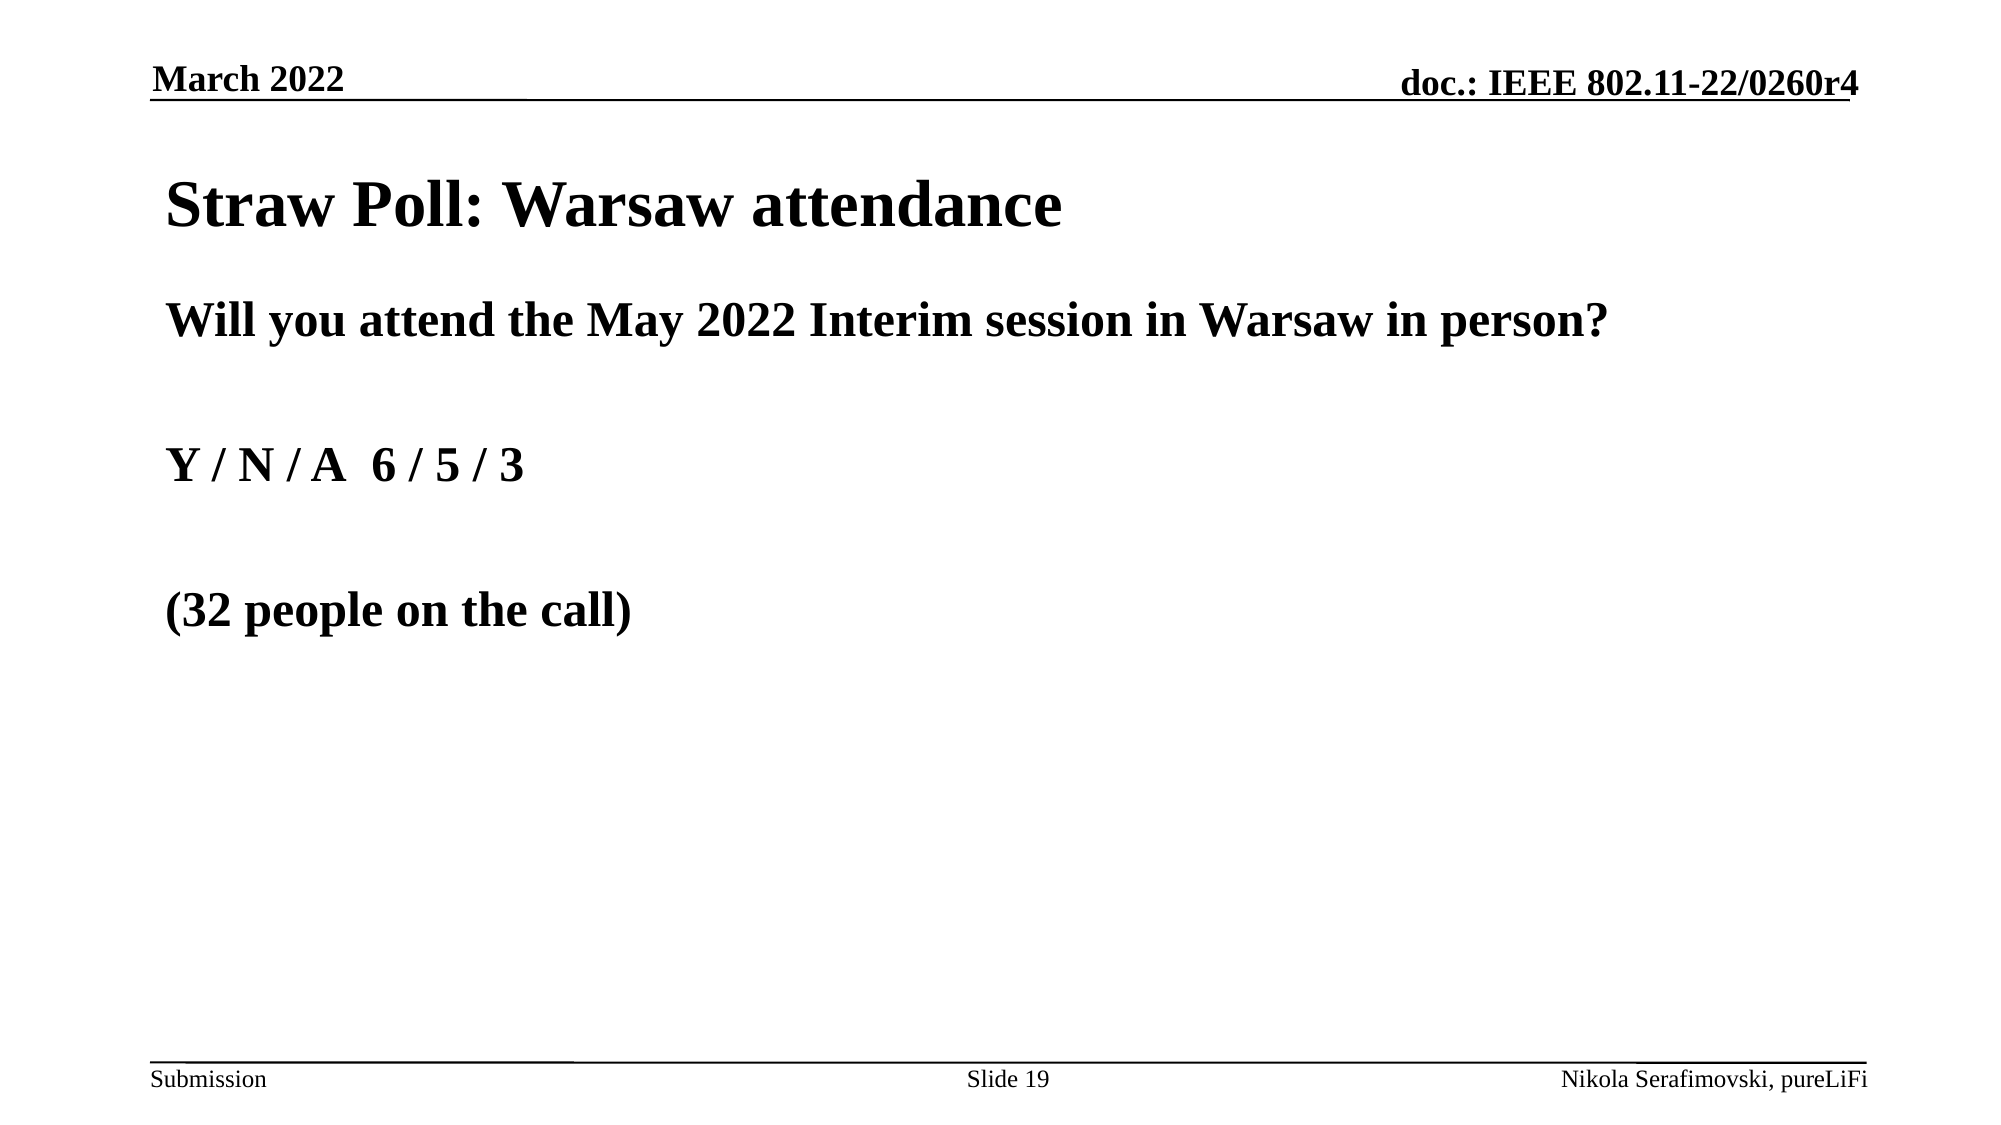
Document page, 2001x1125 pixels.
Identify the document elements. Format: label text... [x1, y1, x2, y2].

list Will you attend the May 2022 Interim session in Warsaw in person? Y / N / A 6 / 5 / 3 (32 people on the call) [149, 278, 1850, 954]
slide_number Slide 19 [950, 1061, 1067, 1123]
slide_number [152, 54, 563, 100]
title Straw Poll: Warsaw attendance [149, 112, 1850, 278]
footer Nikola Serafimovski, pureLiFi [1171, 1061, 1869, 1093]
